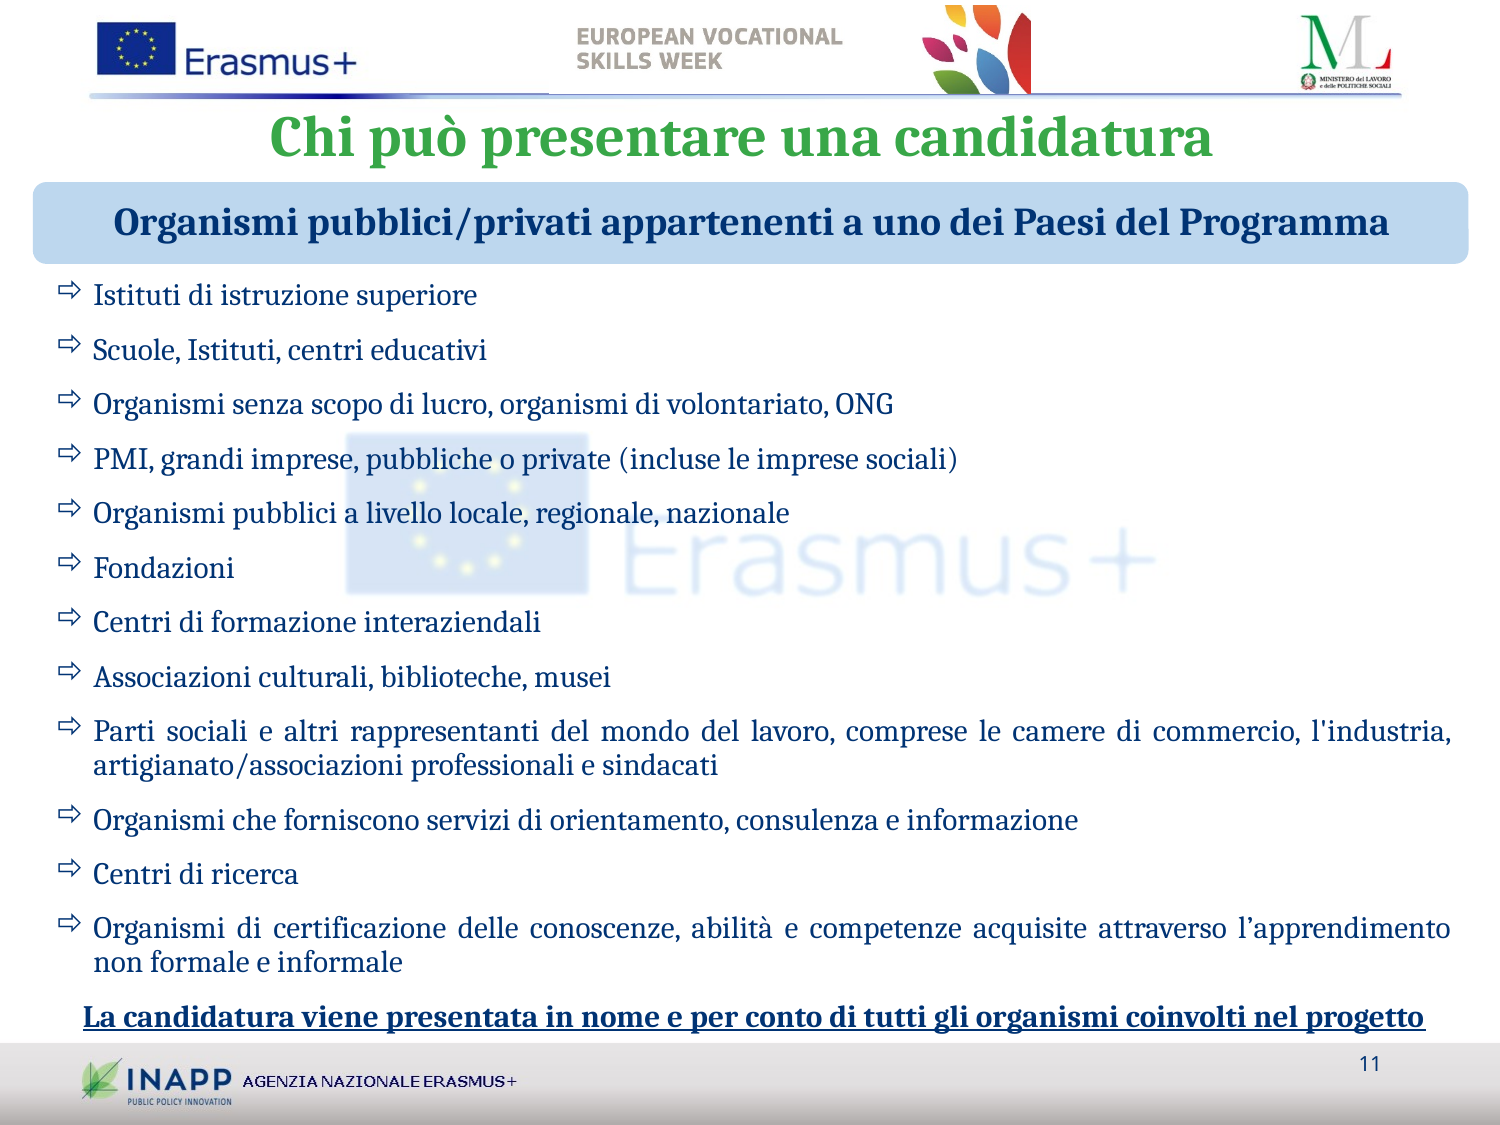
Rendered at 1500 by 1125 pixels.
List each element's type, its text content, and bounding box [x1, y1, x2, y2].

slide_number 11 [1059, 1042, 1397, 1103]
text_box Chi può presentare una candidatura [87, 90, 1397, 176]
list Istituti di istruzione superiore Scuole, Istituti, centri educativi Organismi senza scopo di lucro, organismi di volontariato, ONG PMI, grandi imprese, pubbliche o private (incluse le imprese sociali) Organismi pubblici a livello locale, regionale, nazionale Fondazioni Centri di formazione interaziendali Associazioni culturali, biblioteche, musei Parti sociali e altri rappresentanti del mondo del lavoro, comprese le camere di commercio, l'industria, artigianato/associazioni professionali e sindacati Organismi che forniscono servizi di orientamento, consulenza e informazione Centri di ricerca Organismi di certificazione delle conoscenze, abilità e competenze acquisite attraverso l’apprendimento non formale e informale La candidatura viene presentata in nome e per conto di tutti gli organismi coinvolti nel progetto [40, 271, 1468, 1091]
picture [0, 0, 1500, 1125]
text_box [32, 181, 1469, 264]
